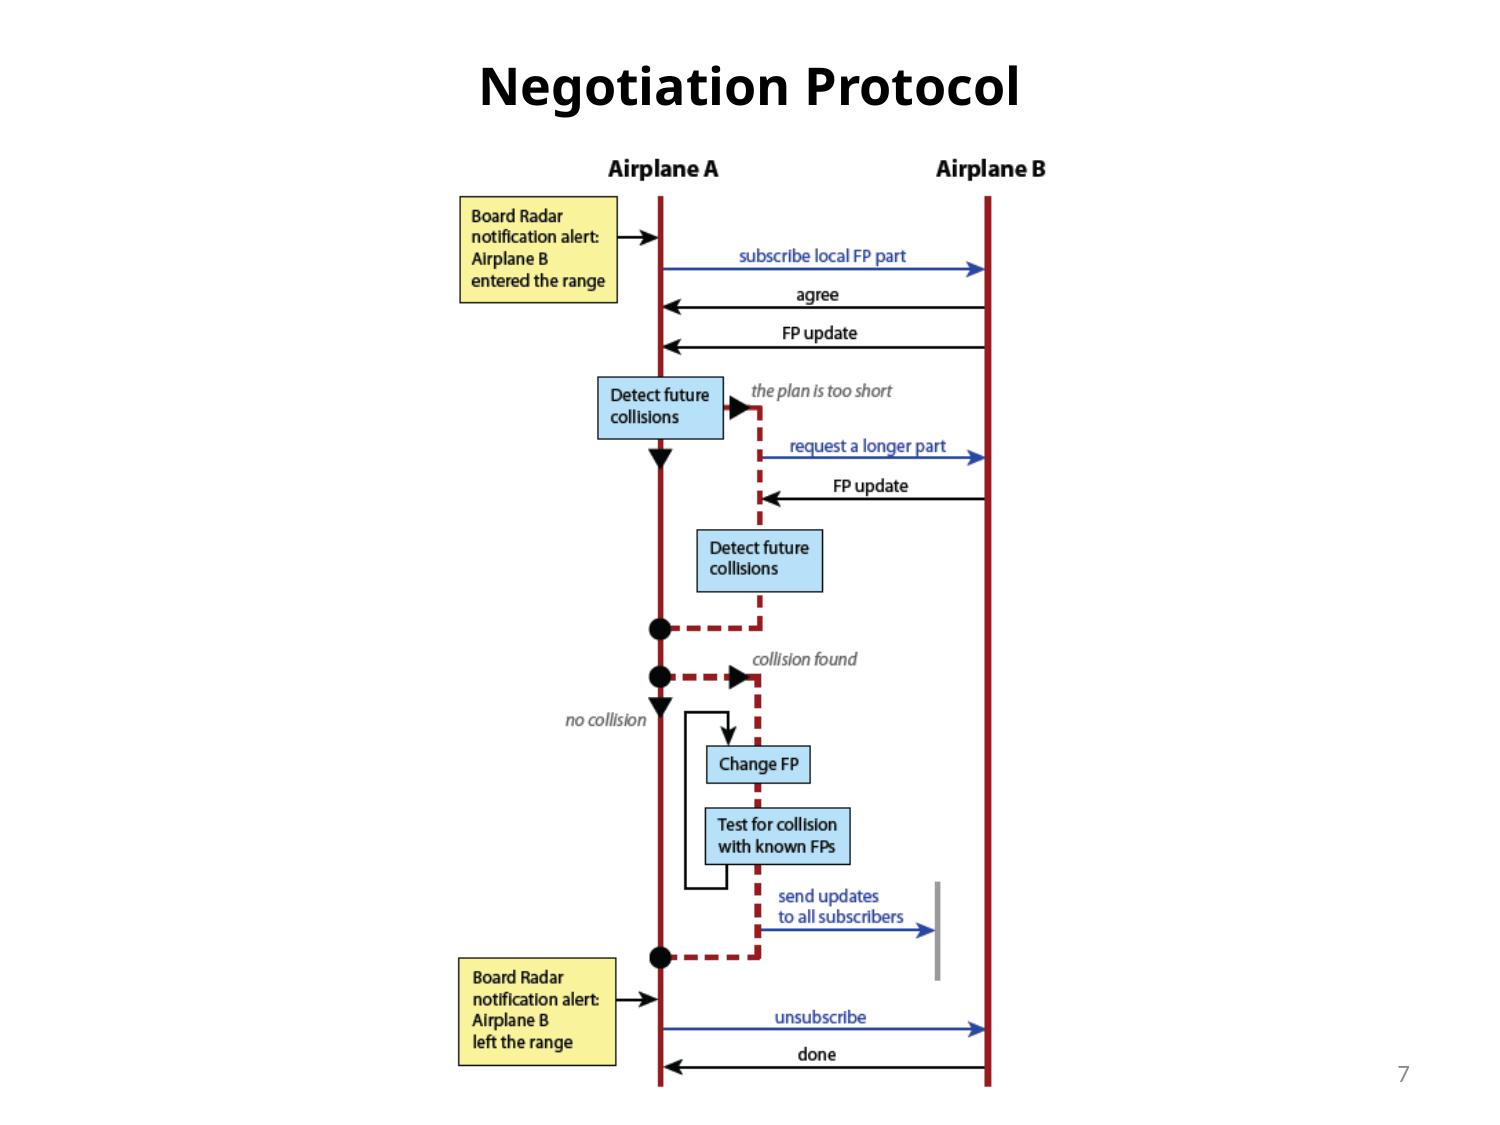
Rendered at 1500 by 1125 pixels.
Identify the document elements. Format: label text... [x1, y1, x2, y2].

title Negotiation Protocol [75, 45, 1425, 125]
picture [399, 137, 1088, 1109]
slide_number 7 [1091, 1042, 1425, 1103]
